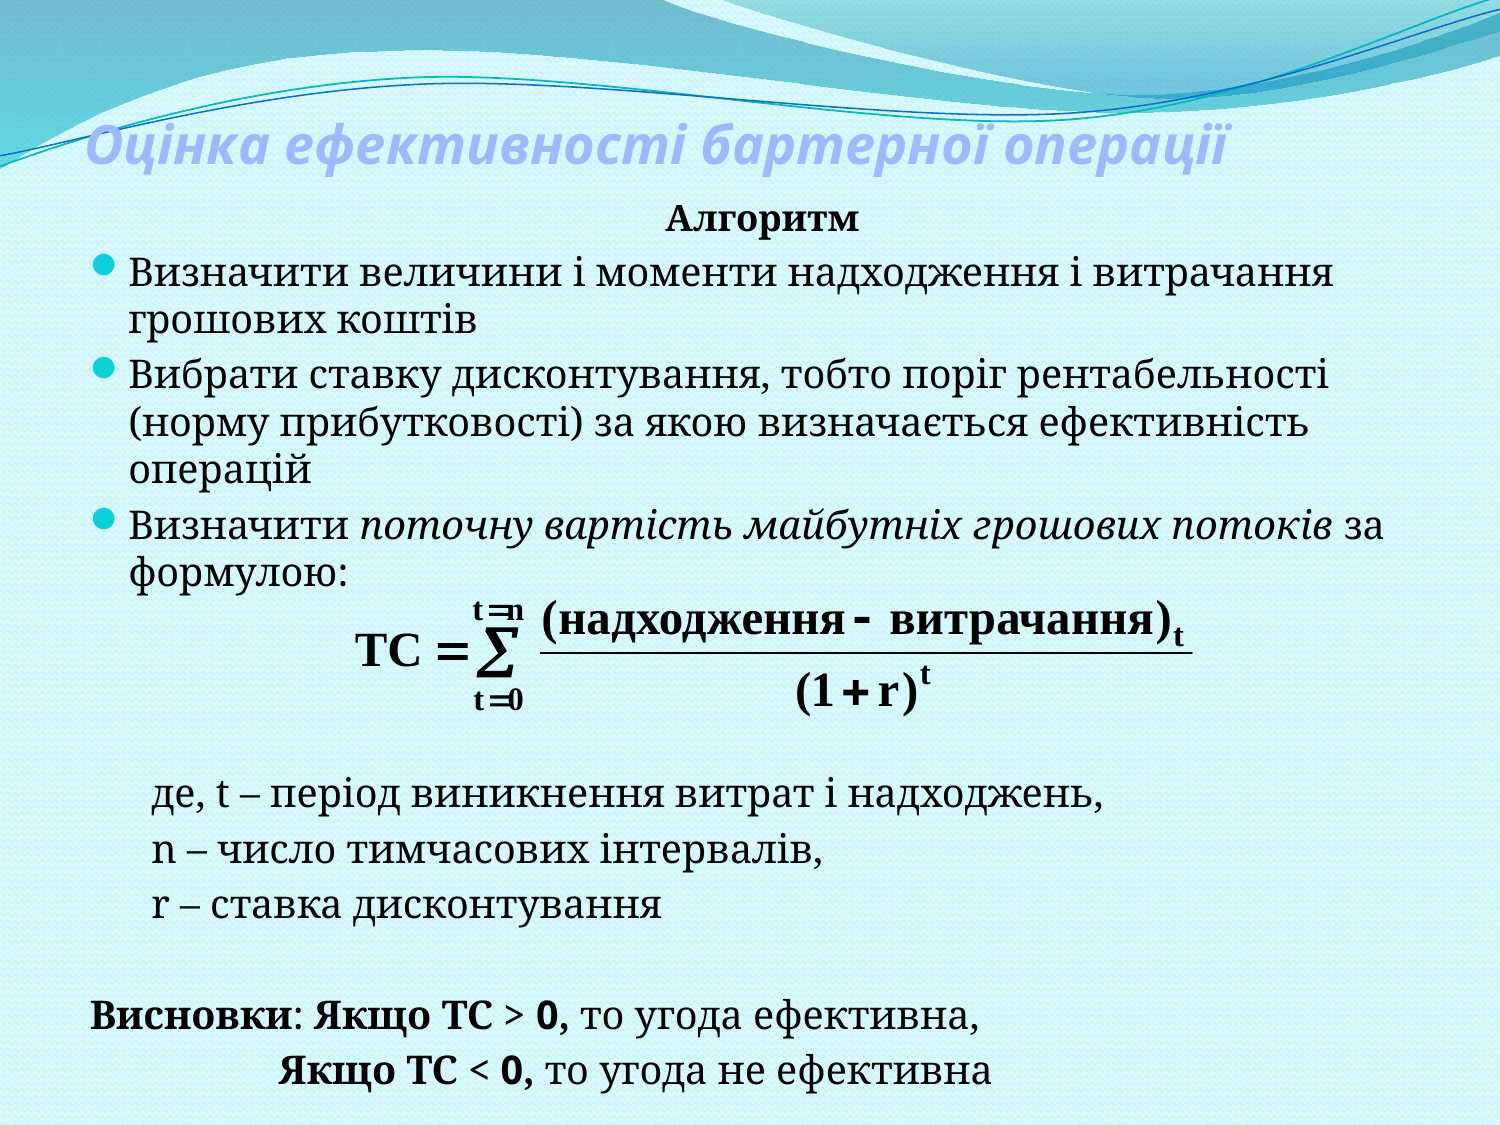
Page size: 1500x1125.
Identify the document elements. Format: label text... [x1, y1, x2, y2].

title Оцінка ефективності бартерної операції [24, 112, 1400, 175]
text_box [349, 587, 1201, 726]
list Алгоритм Визначити величини і моменти надходження і витрачання грошових коштів Вибрати ставку дисконтування, тобто поріг рентабельності (норму прибутковості) за якою визначається ефективність операцій Визначити поточну вартість майбутніх грошових потоків за формулою: де, t – період виникнення витрат і надходжень, n – число тимчасових інтервалів, r – ставка дисконтування Висновки: Якщо ТС > 0, то угода ефективна, Якщо ТС < 0, то угода не ефективна [75, 187, 1450, 1100]
table_cell Витрати на перепродаж [344, 591, 1206, 736]
